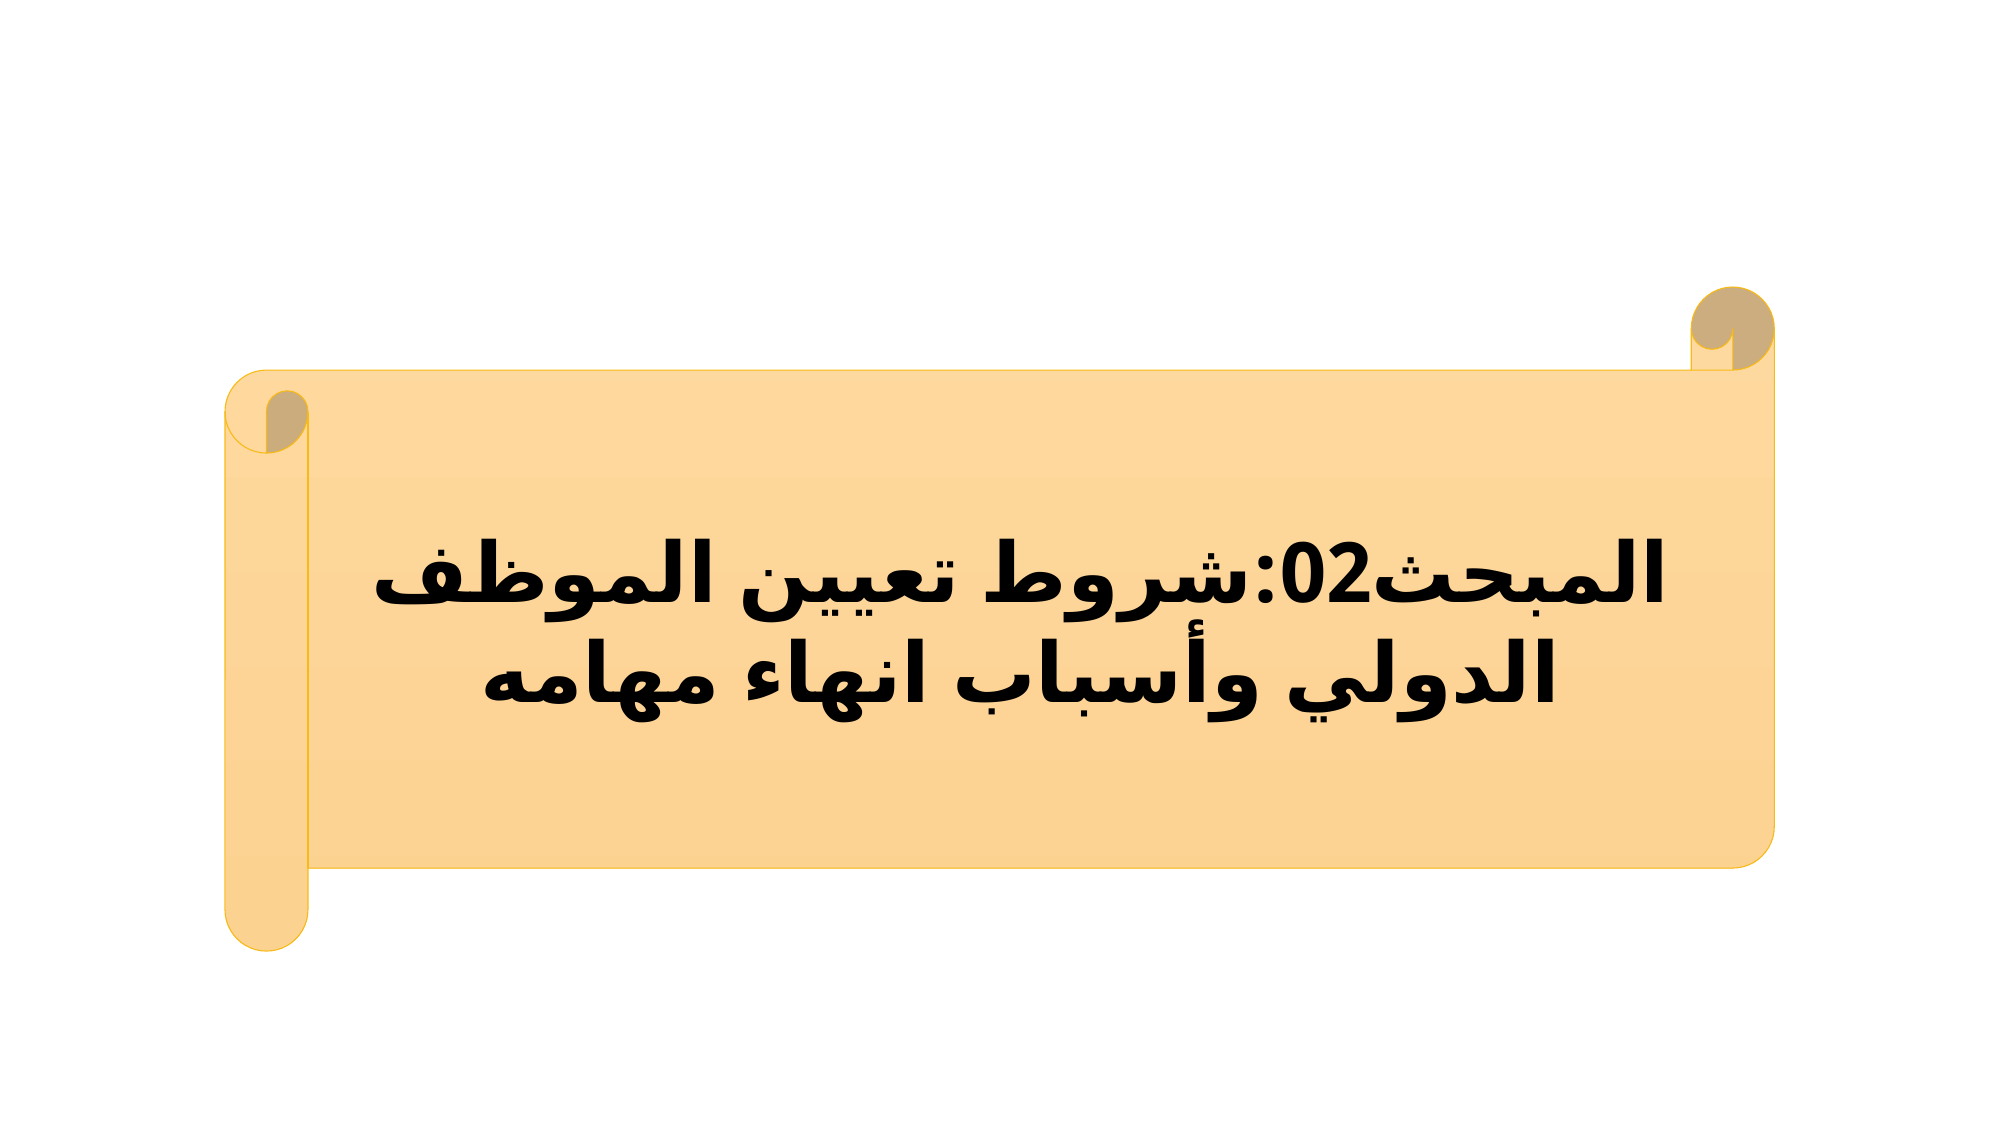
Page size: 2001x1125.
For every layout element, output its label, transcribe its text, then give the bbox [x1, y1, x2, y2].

text_box المبحث02:شروط تعيين الموظف الدولي وأسباب انهاء مهامه [224, 286, 1775, 952]
